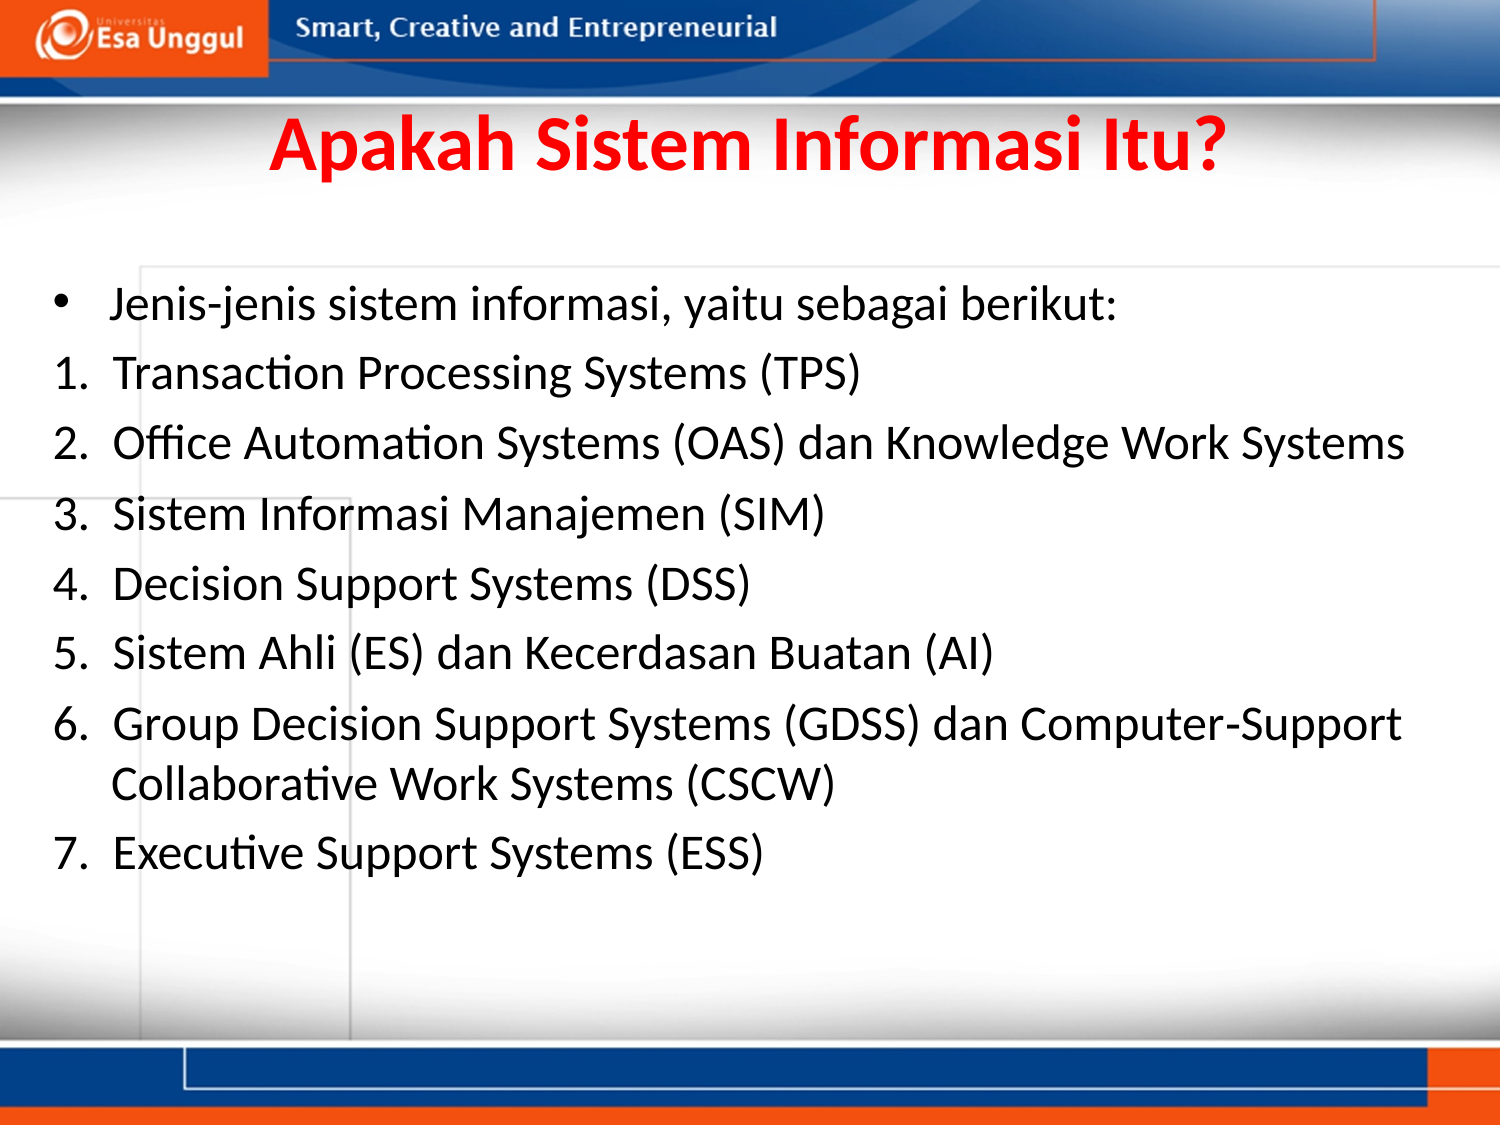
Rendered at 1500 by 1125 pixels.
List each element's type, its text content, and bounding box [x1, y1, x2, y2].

picture [0, 0, 1500, 1125]
title Apakah Sistem Informasi Itu? [75, 45, 1425, 233]
list Jenis-jenis sistem informasi, yaitu sebagai berikut: 1. Transaction Processing Systems (TPS) 2. Office Automation Systems (OAS) dan Knowledge Work Systems 3. Sistem Informasi Manajemen (SIM) 4. Decision Support Systems (DSS) 5. Sistem Ahli (ES) dan Kecerdasan Buatan (AI) 6. Group Decision Support Systems (GDSS) dan Computer‐Support Collaborative Work Systems (CSCW) 7. Executive Support Systems (ESS) [37, 262, 1475, 1005]
